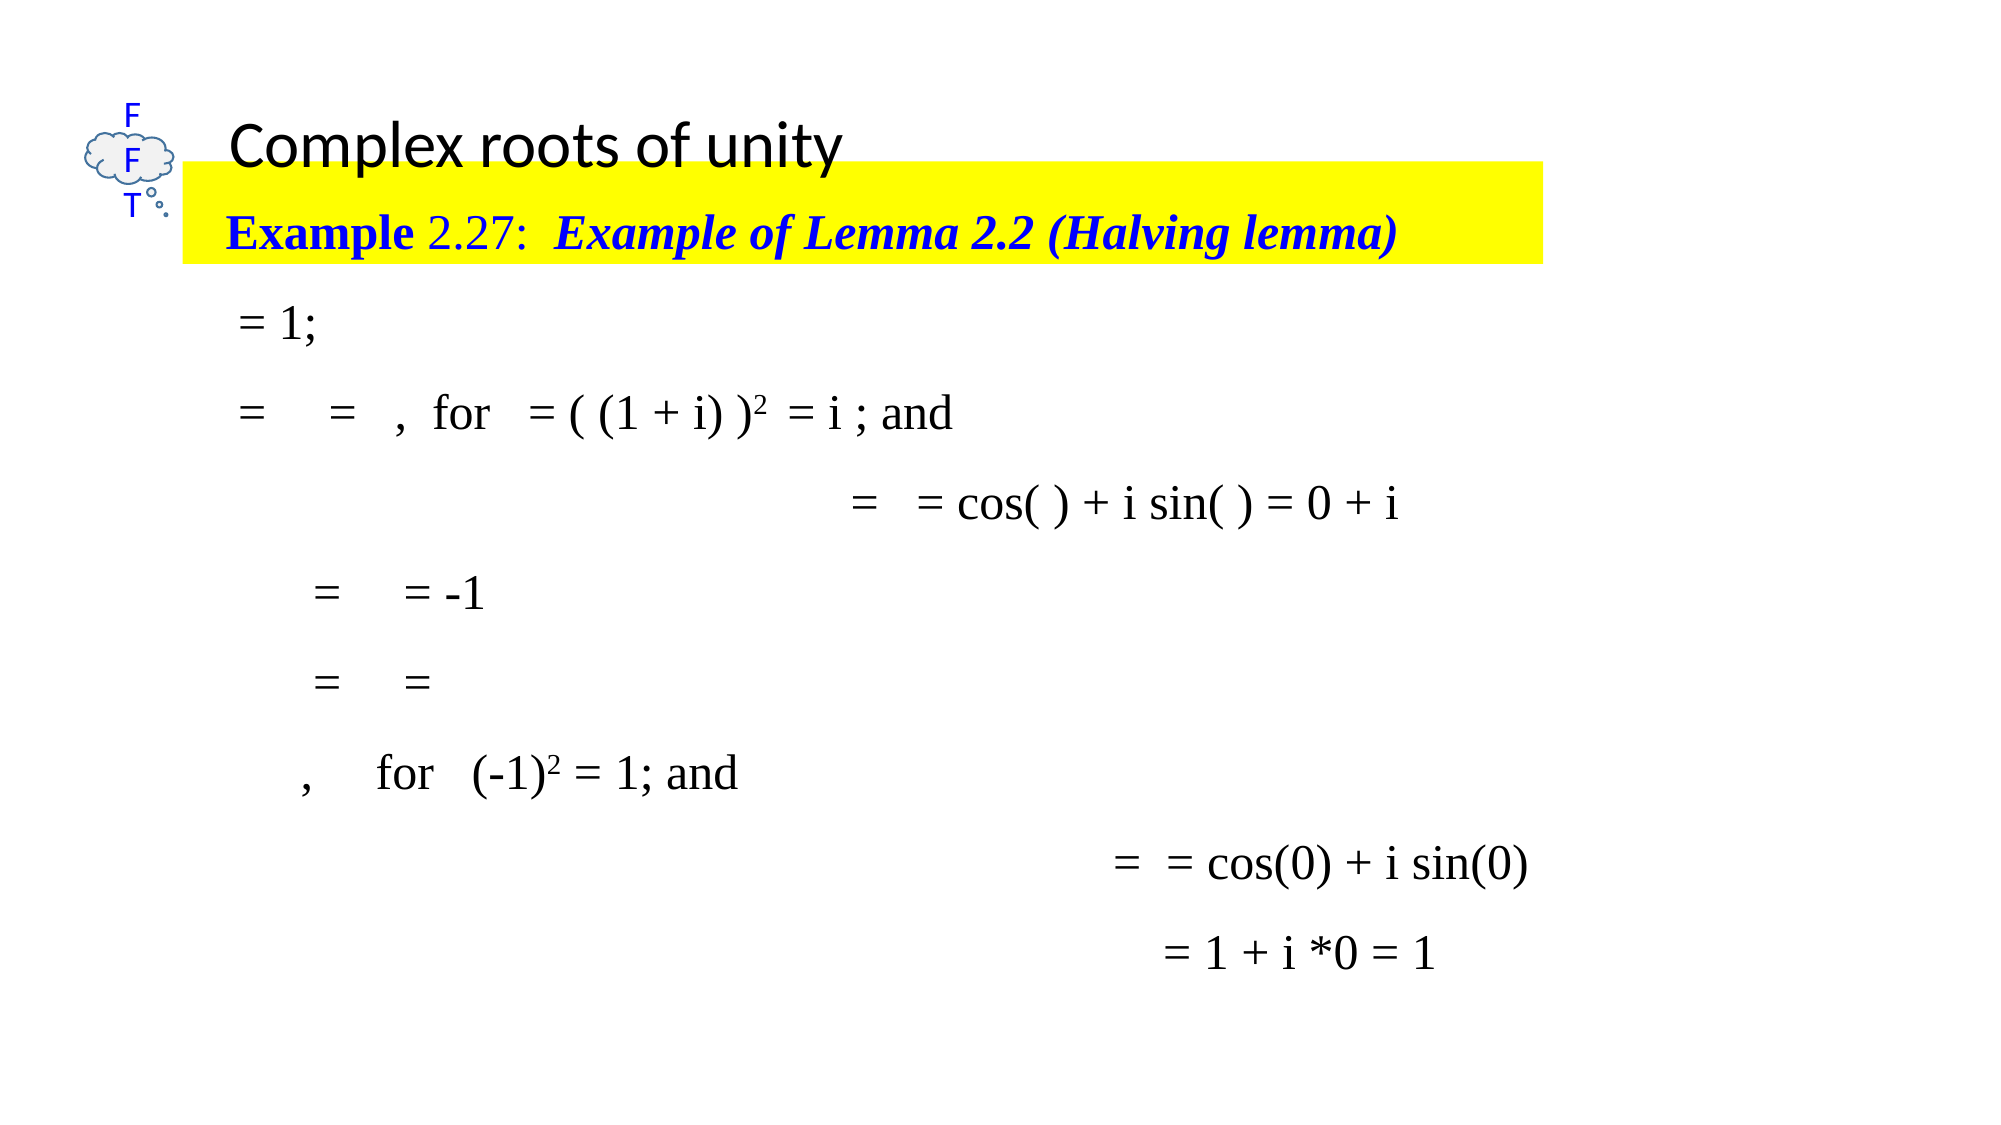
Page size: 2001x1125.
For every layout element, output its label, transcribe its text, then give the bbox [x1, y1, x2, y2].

text_box [182, 161, 1544, 264]
text_box FFT [146, 186, 157, 198]
text_box Complex roots of unity [214, 81, 860, 188]
text_box FFT [84, 131, 175, 185]
text_box FFT [155, 200, 164, 209]
